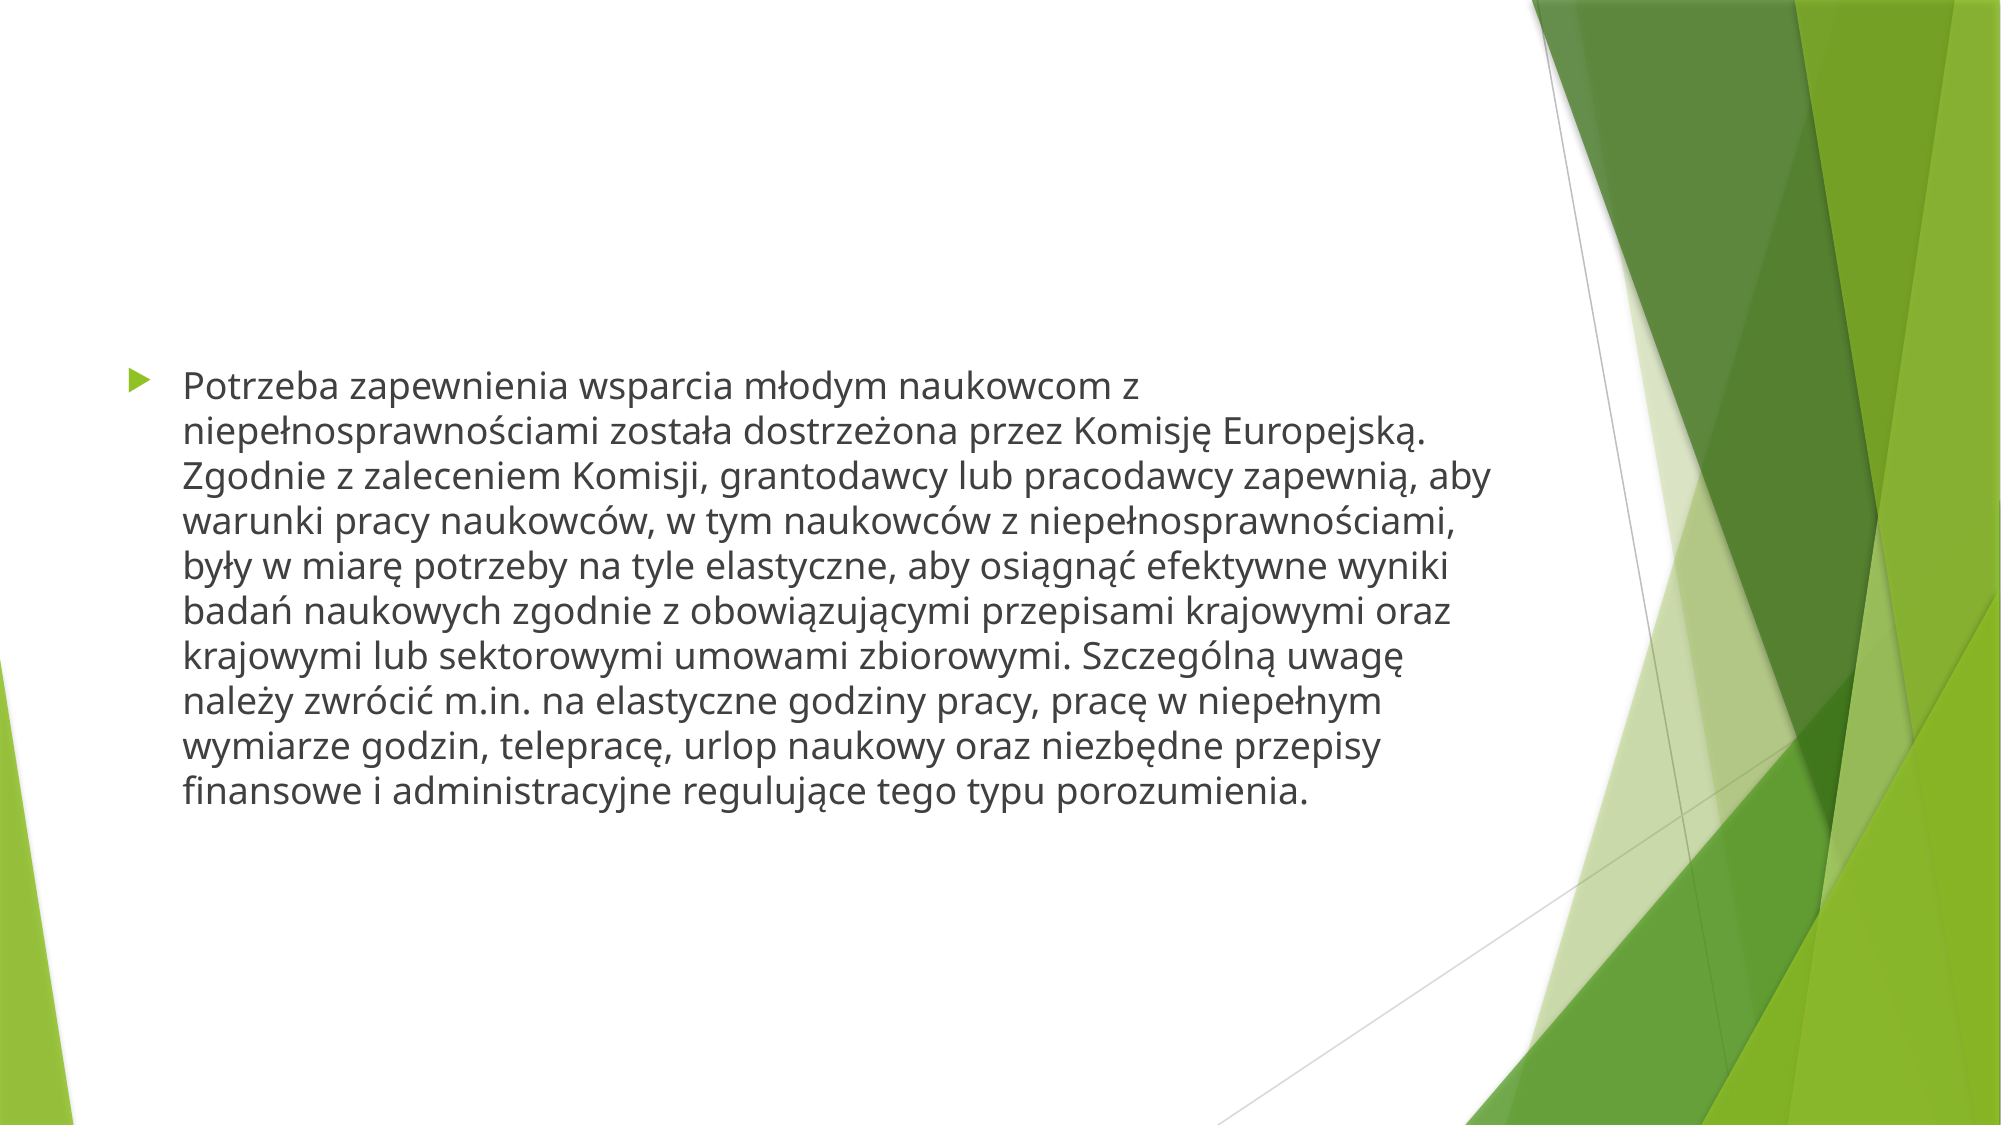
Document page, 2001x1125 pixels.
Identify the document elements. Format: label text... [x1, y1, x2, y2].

list Potrzeba zapewnienia wsparcia młodym naukowcom z niepełnosprawnościami została dostrzeżona przez Komisję Europejską. Zgodnie z zaleceniem Komisji, grantodawcy lub pracodawcy zapewnią, aby warunki pracy naukowców, w tym naukowców z niepełnosprawnościami, były w miarę potrzeby na tyle elastyczne, aby osiągnąć efektywne wyniki badań naukowych zgodnie z obowiązującymi przepisami krajowymi oraz krajowymi lub sektorowymi umowami zbiorowymi. Szczególną uwagę należy zwrócić m.in. na elastyczne godziny pracy, pracę w niepełnym wymiarze godzin, telepracę, urlop naukowy oraz niezbędne przepisy finansowe i administracyjne regulujące tego typu porozumienia. [111, 354, 1522, 992]
